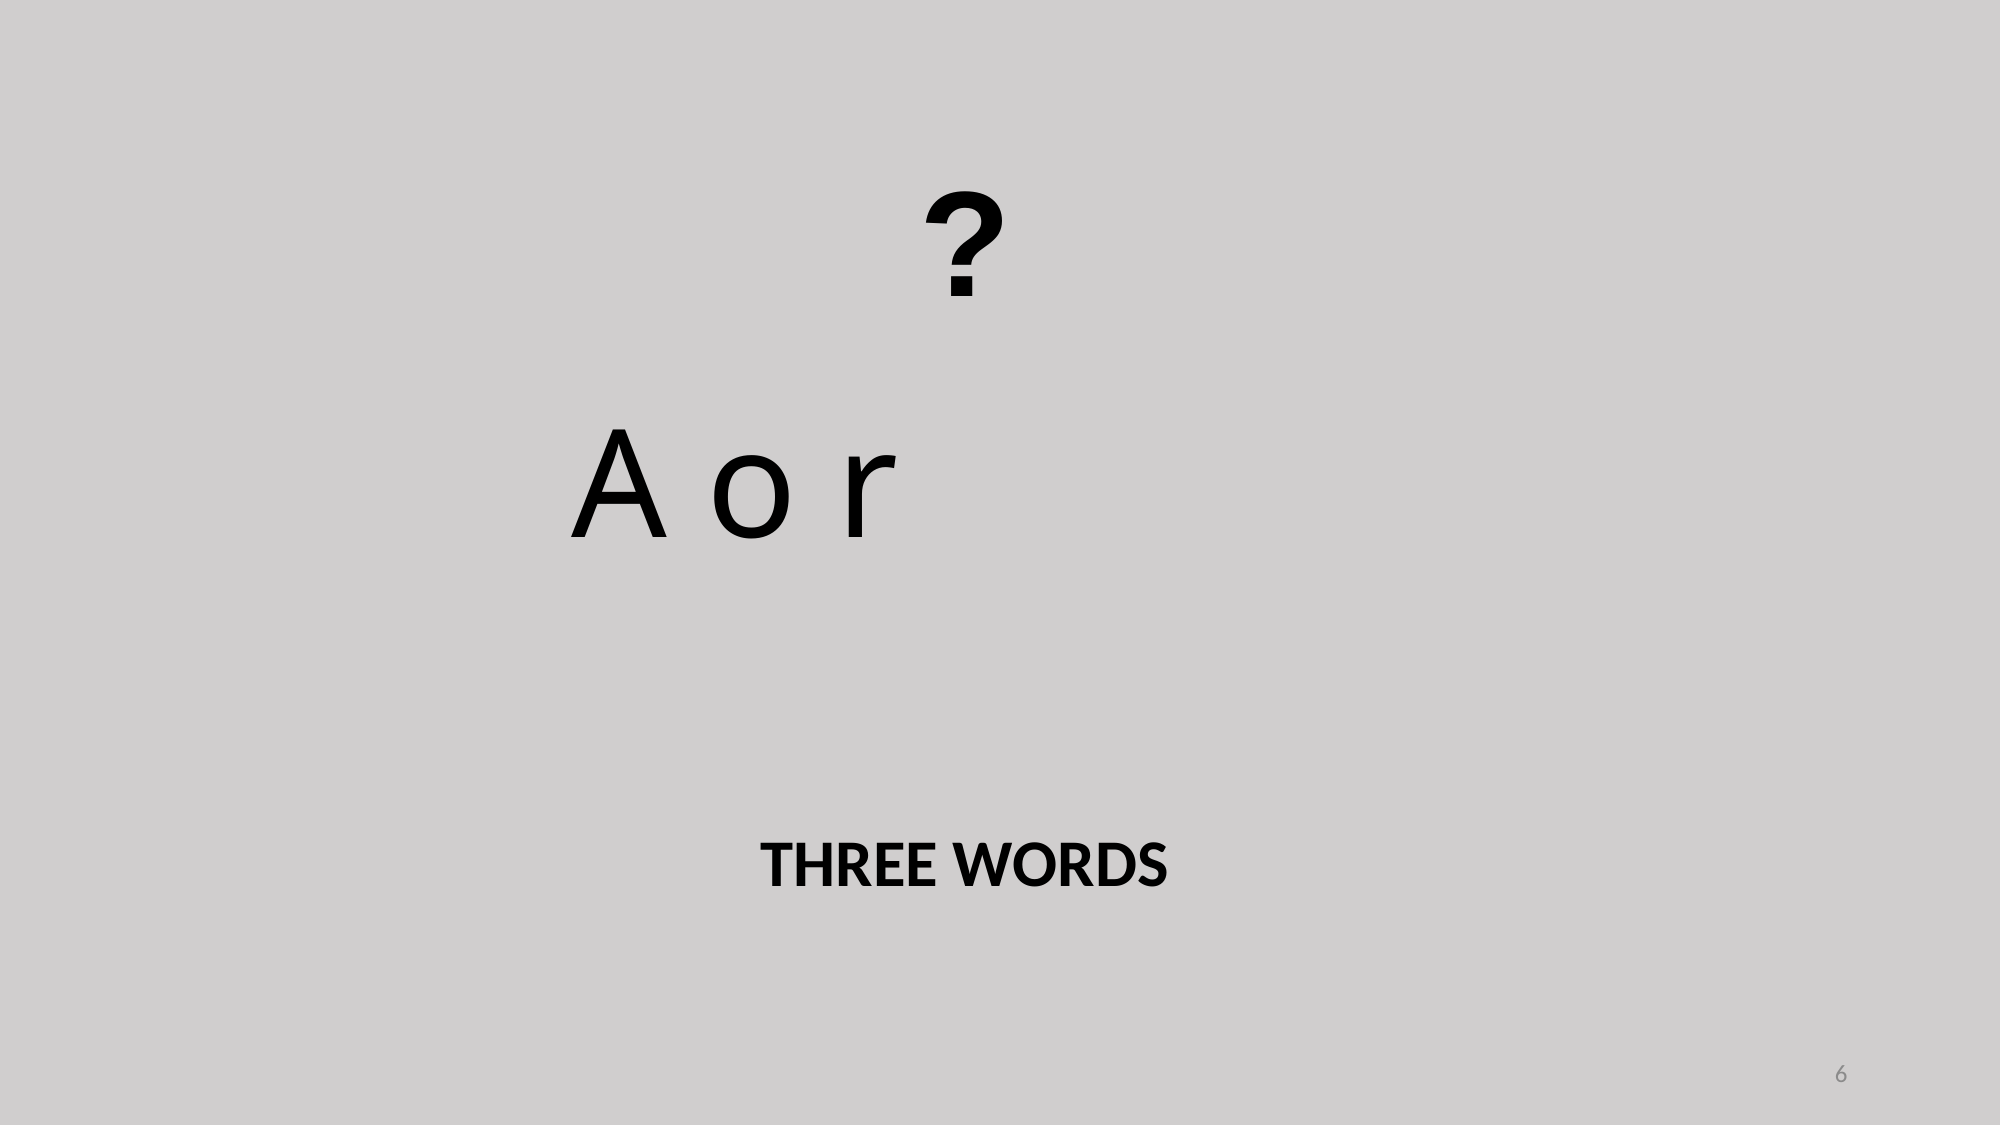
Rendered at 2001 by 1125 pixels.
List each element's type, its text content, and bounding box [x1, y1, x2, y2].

text_box ? [904, 139, 1096, 334]
text_box THREE WORDS [745, 812, 1302, 907]
text_box A o r [557, 379, 1579, 575]
slide_number 6 [1412, 1042, 1863, 1103]
